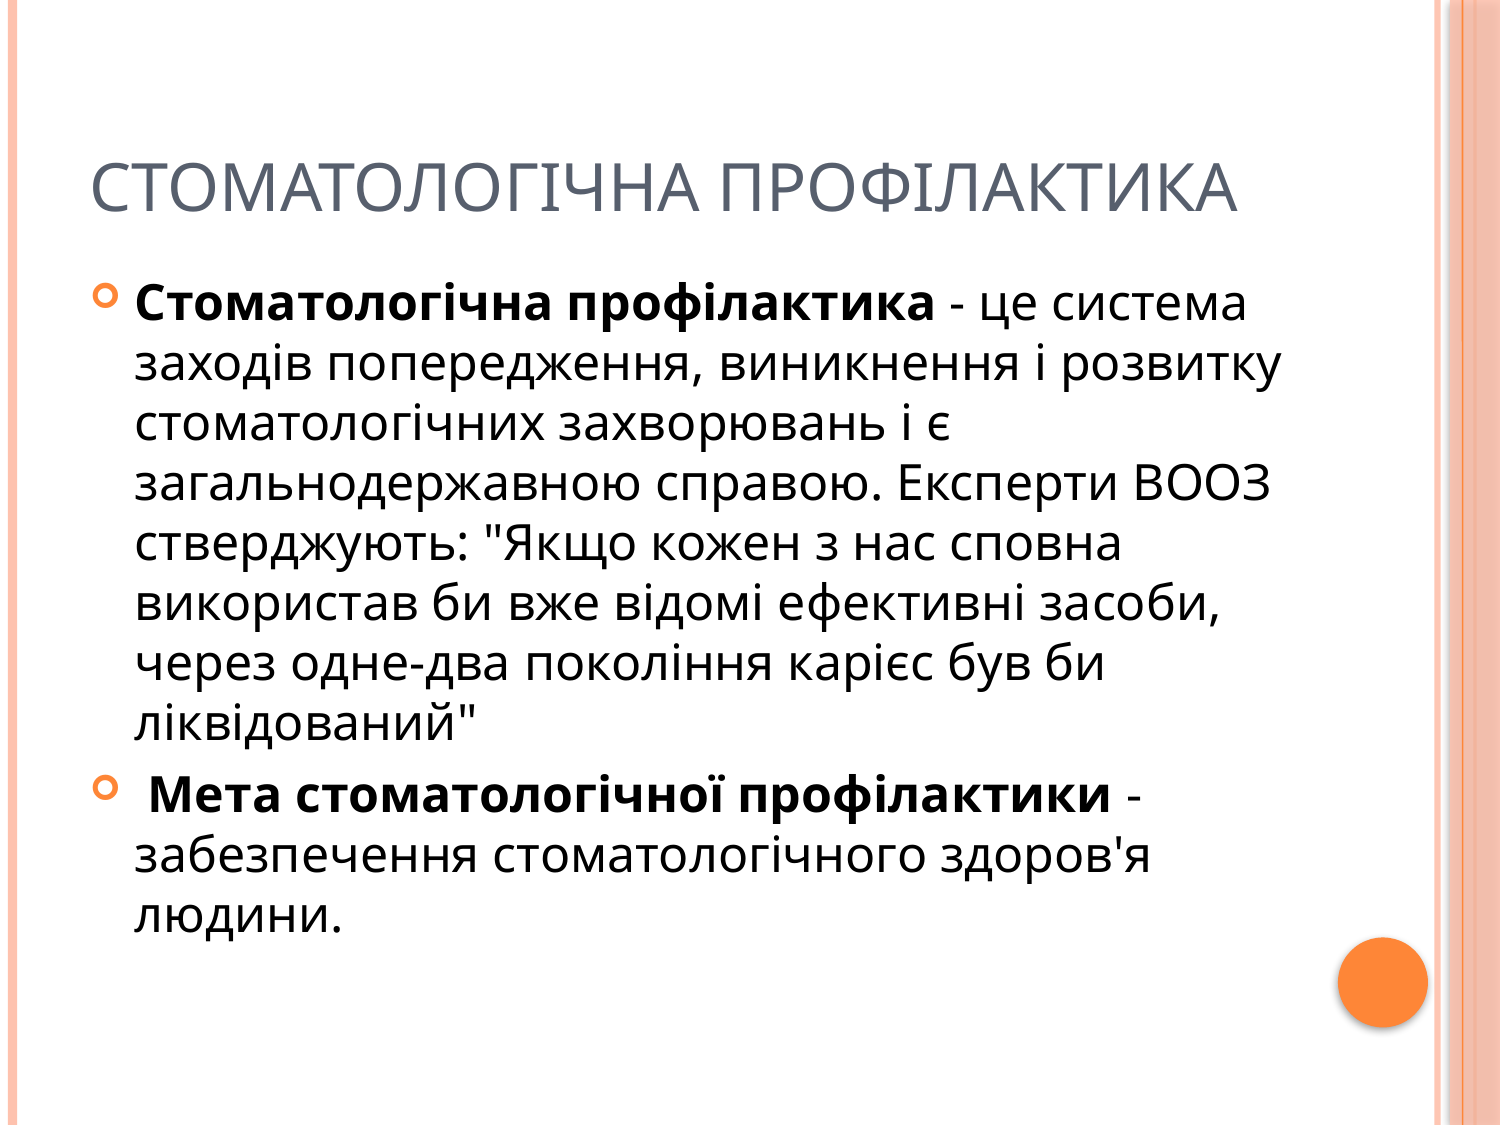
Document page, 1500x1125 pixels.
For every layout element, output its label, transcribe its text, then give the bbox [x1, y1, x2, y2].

list Стоматологічна профілактика - це система заходів попередження, виникнення і розвитку стоматологічних захворювань і є загальнодержавною справою. Експерти ВООЗ стверджують: "Якщо кожен з нас сповна використав би вже відомі ефективні засоби, через одне-два покоління карієс був би ліквідований" Мета стоматологічної профілактики - забезпечення стоматологічного здоров'я людини. [75, 262, 1300, 1062]
title Стоматологічна профілактика [75, 45, 1300, 233]
